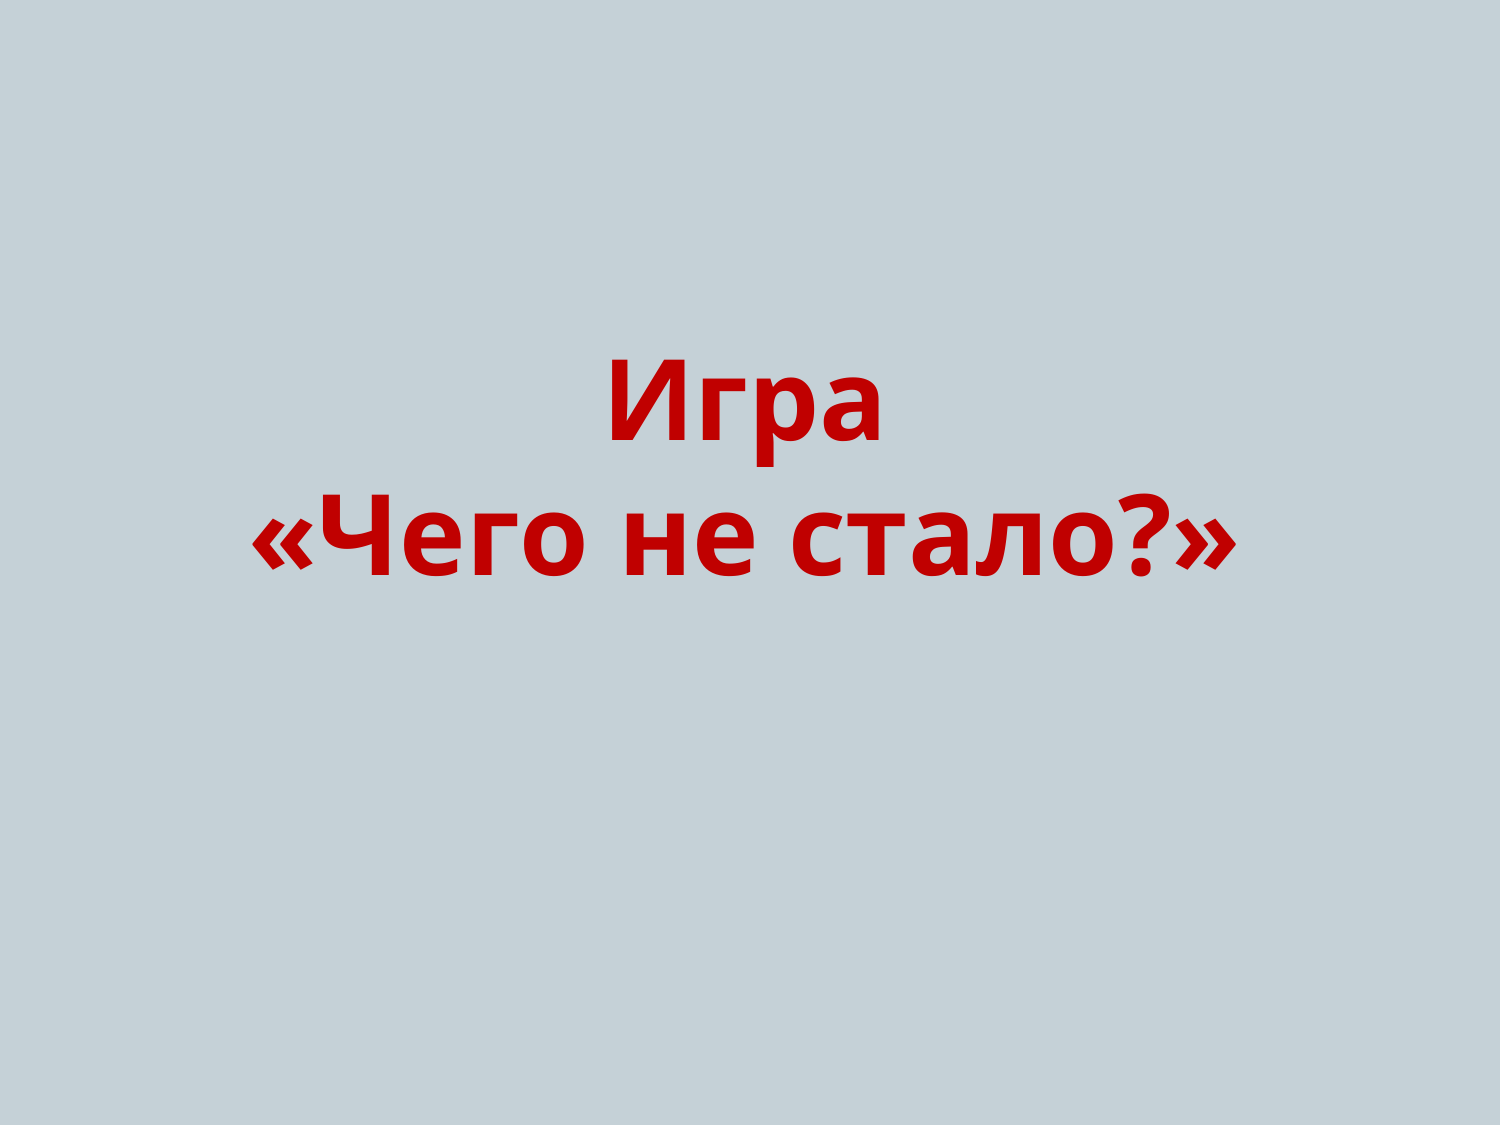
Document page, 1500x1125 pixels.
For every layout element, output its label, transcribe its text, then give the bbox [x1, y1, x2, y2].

title Игра «Чего не стало?» [70, 316, 1421, 610]
